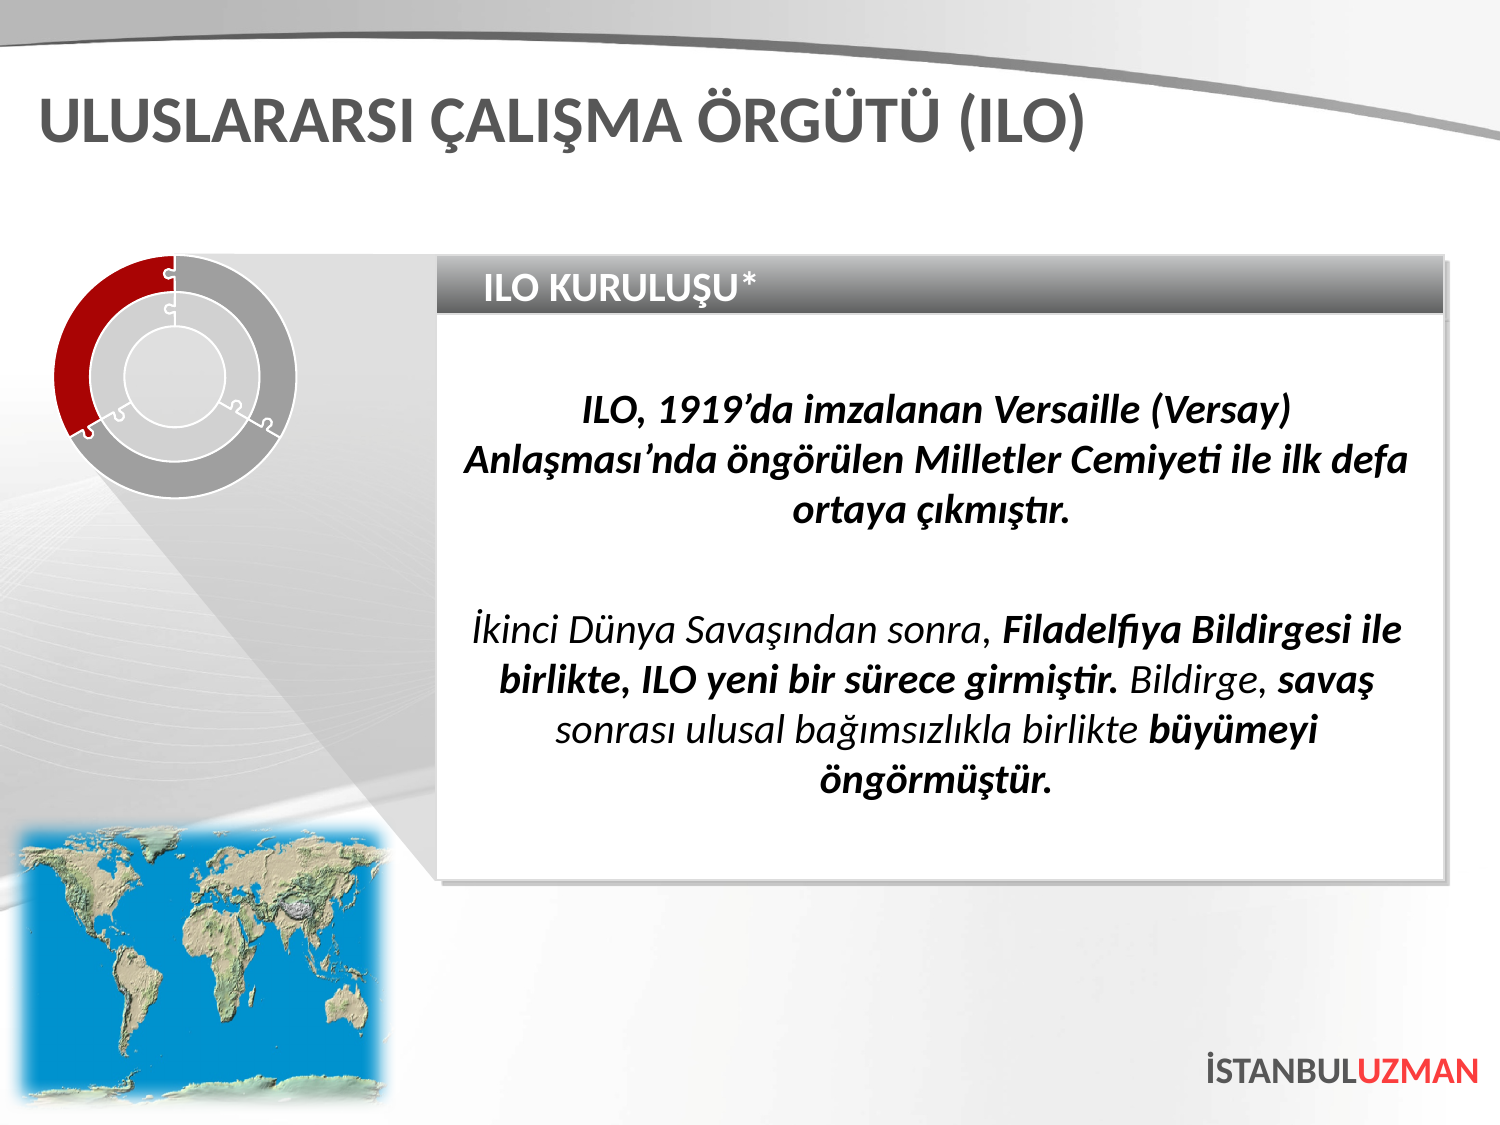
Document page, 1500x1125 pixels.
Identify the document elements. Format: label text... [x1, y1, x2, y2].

picture [0, 0, 1500, 1125]
text_box ULUSLARARSI ÇALIŞMA ÖRGÜTÜ (ILO) [38, 67, 1485, 174]
text_box ILO, 1919’da imzalanan Versaille (Versay) Anlaşması’nda öngörülen Milletler Cemiyeti ile ilk defa ortaya çıkmıştır. İkinci Dünya Savaşından sonra, Filadelfiya Bildirgesi ile birlikte, ILO yeni bir sürece girmiştir. Bildirge, savaş sonrası ulusal bağımsızlıkla birlikte büyümeyi öngörmüştür. [435, 314, 1444, 881]
text_box İSTANBULUZMAN [1133, 1046, 1480, 1125]
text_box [52, 254, 297, 499]
text_box ILO KURULUŞU* [435, 255, 1444, 314]
text_box [125, 253, 436, 882]
